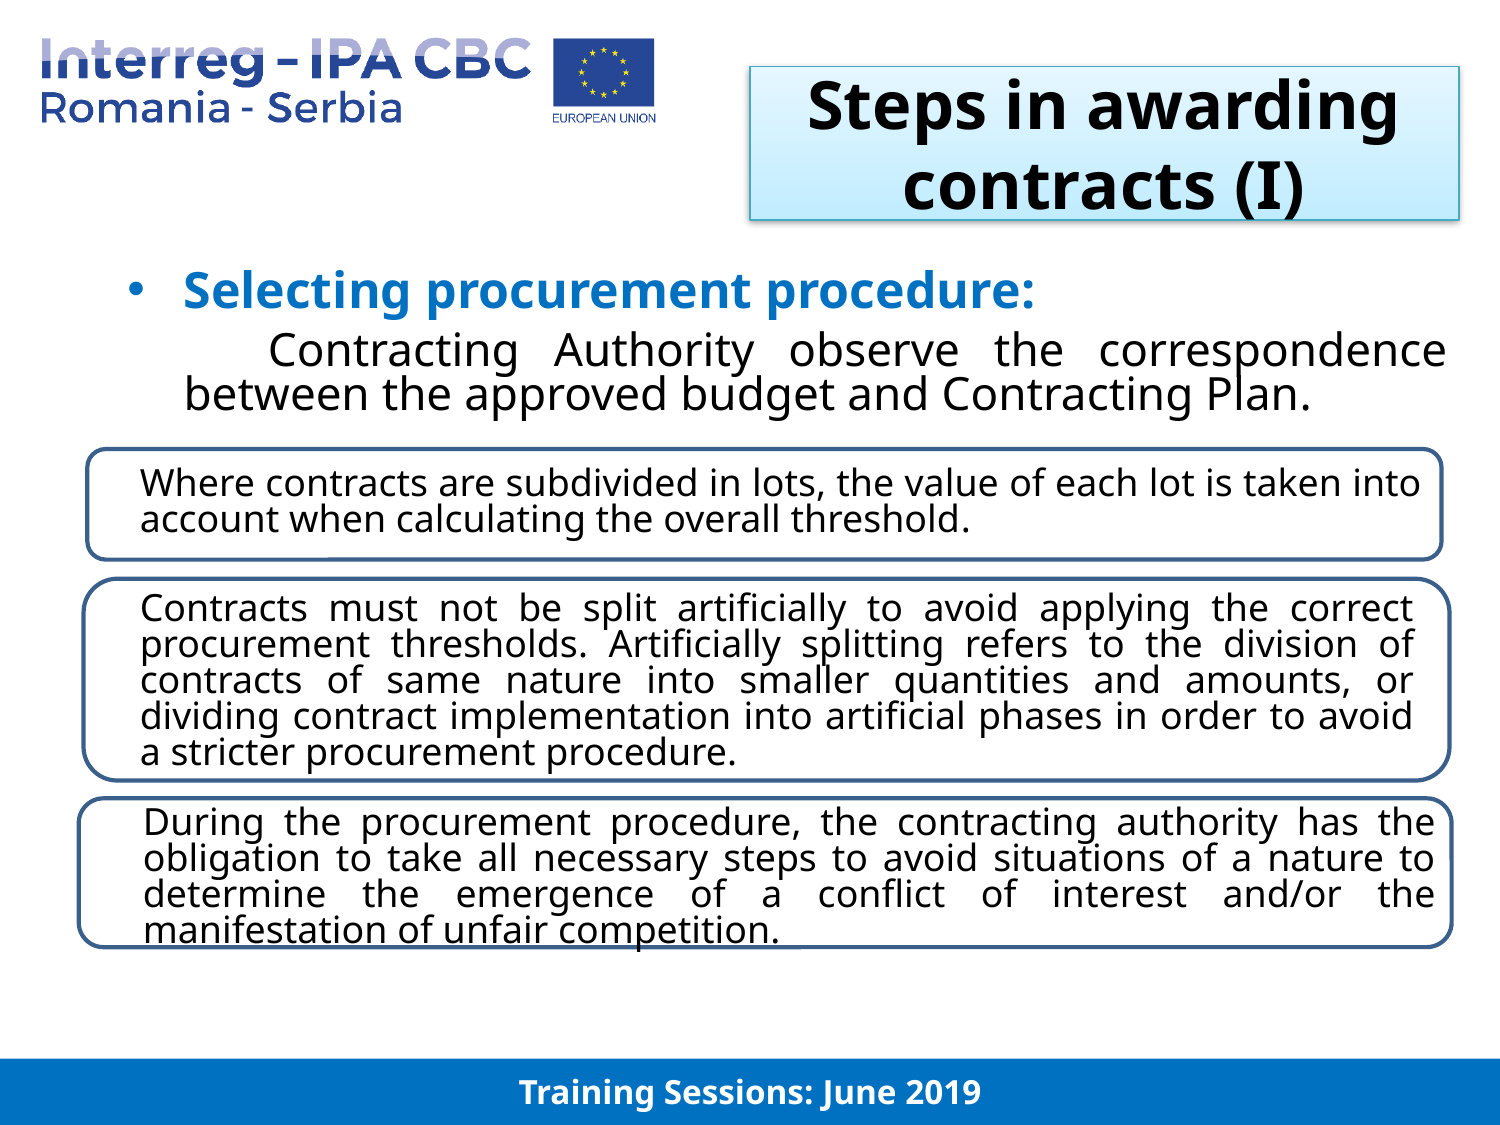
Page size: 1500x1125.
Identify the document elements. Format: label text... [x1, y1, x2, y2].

title Steps in awarding contracts (I) [749, 66, 1460, 221]
picture [12, 8, 684, 153]
text_box [76, 796, 1439, 950]
text_box Where contracts are subdivided in lots, the value of each lot is taken into account when calculating the overall threshold. [125, 460, 1438, 547]
text_box [81, 576, 1452, 783]
text_box Selecting procurement procedure: Contracting Authority observe the correspondence between the approved budget and Contracting Plan. [112, 262, 1463, 428]
text_box [85, 446, 1444, 562]
text_box Contracts must not be split artificially to avoid applying the correct procurement thresholds. Artificially splitting refers to the division of contracts of same nature into smaller quantities and amounts, or dividing contract implementation into artificial phases in order to avoid a stricter procurement procedure. [124, 585, 1430, 781]
text_box During the procurement procedure, the contracting authority has the obligation to take all necessary steps to avoid situations of a nature to determine the emergence of a conflict of interest and/or the manifestation of unfair competition. [128, 799, 1452, 959]
